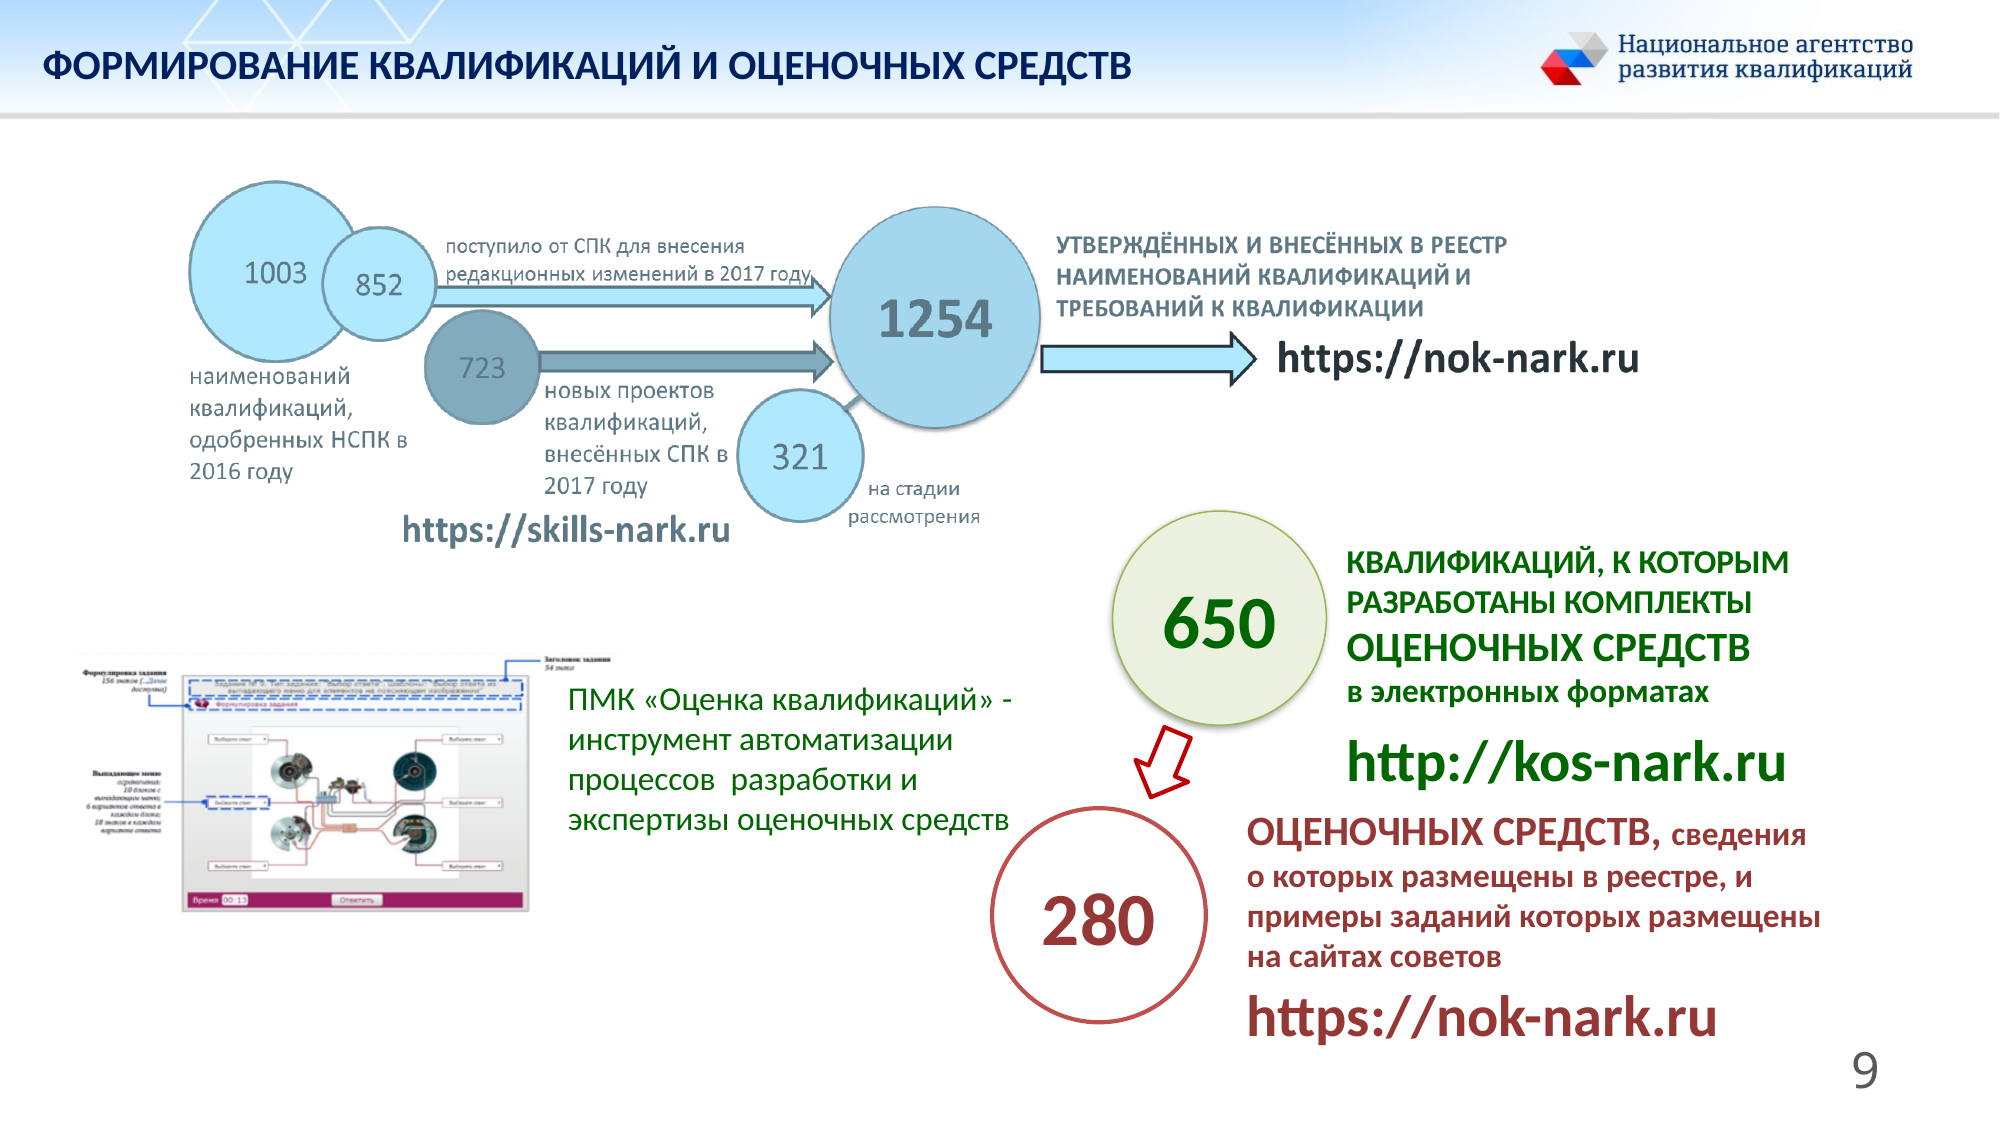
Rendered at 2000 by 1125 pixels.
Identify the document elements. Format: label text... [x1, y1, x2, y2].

text_box ФОРМИРОВАНИЕ КВАЛИФИКАЦИЙ И ОЦЕНОЧНЫХ СРЕДСТВ [13, 30, 1172, 96]
text_box ОЦЕНОЧНЫХ СРЕДСТВ, сведения о которых размещены в реестре, и примеры заданий которых размещены на сайтах советов [1232, 796, 1841, 982]
text_box [1133, 725, 1193, 800]
text_box ПМК «Оценка квалификаций» - инструмент автоматизации процессов разработки и экспертизы оценочных средств [630, 669, 1035, 845]
text_box 280 [989, 806, 1208, 1025]
slide_number 9 [1432, 1042, 1900, 1103]
text_box КВАЛИФИКАЦИЙ, К КОТОРЫМ РАЗРАБОТАНЫ КОМПЛЕКТЫ ОЦЕНОЧНЫХ СРЕДСТВ в электронных форматах [1331, 532, 1823, 715]
picture [0, 0, 2000, 1125]
text_box http://kos-nark.ru [1331, 715, 1853, 800]
text_box https://nok-nark.ru [1232, 982, 1753, 1056]
text_box 650 [1111, 584, 1328, 726]
